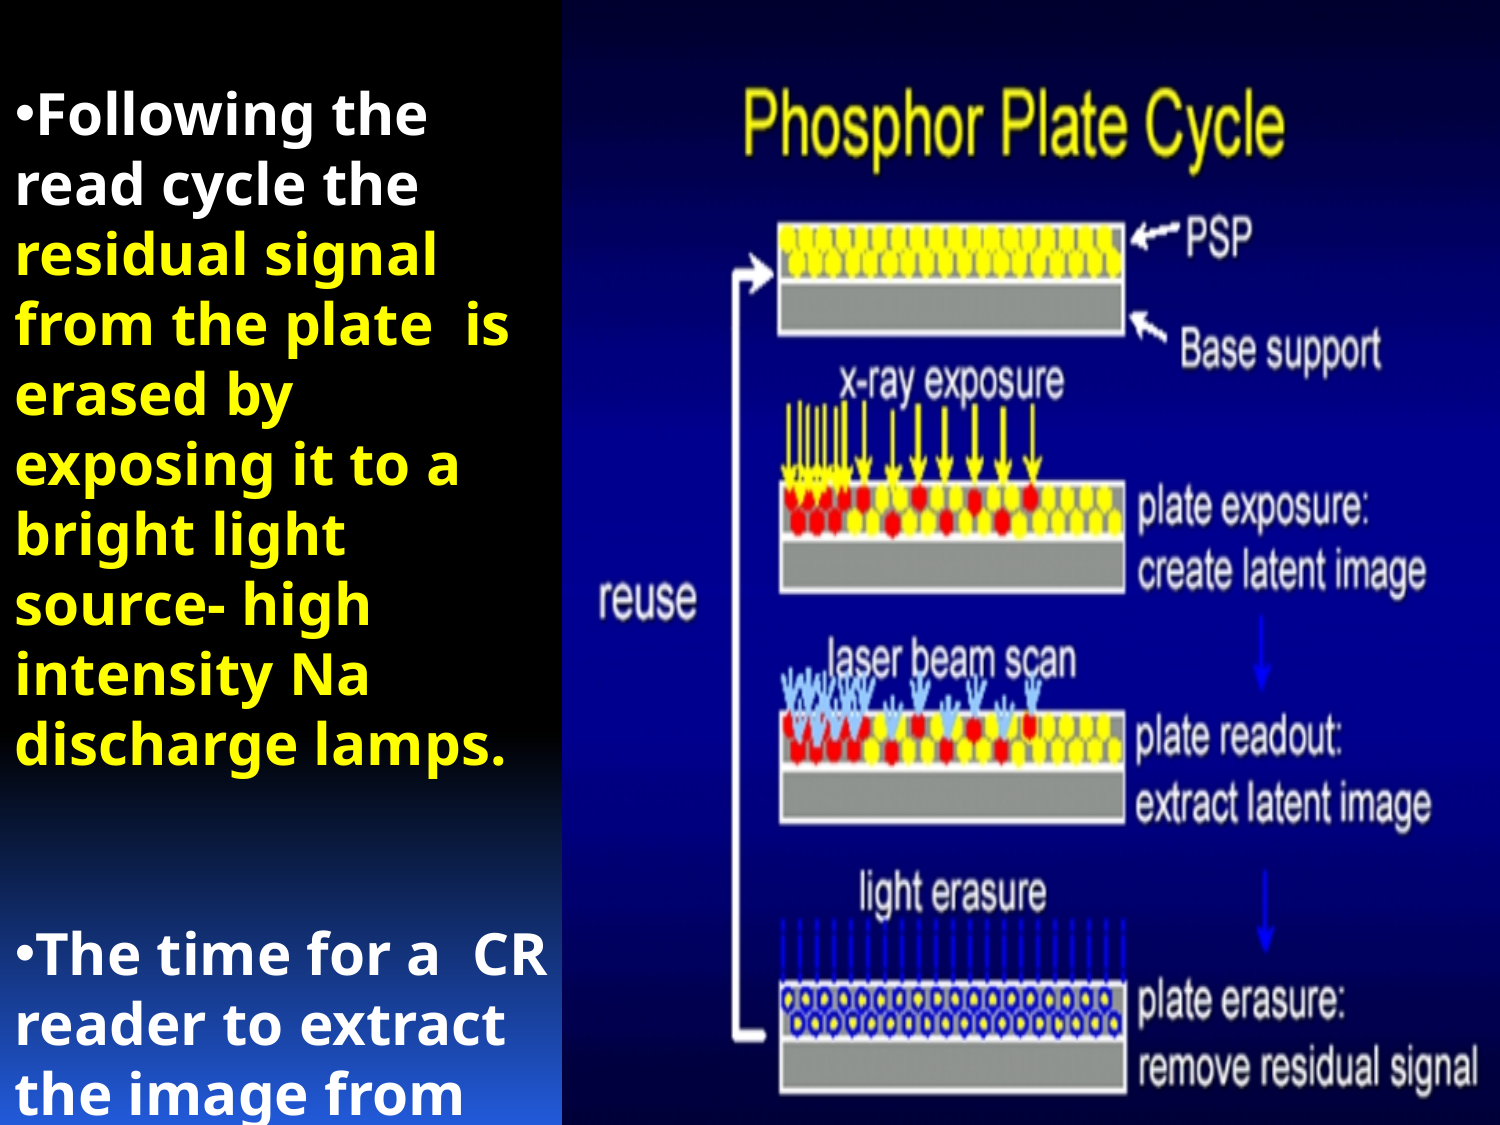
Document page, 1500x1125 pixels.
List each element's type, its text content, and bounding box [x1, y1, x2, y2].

picture [562, 0, 1500, 1125]
text_box Following the read cycle the residual signal from the plate is erased by exposing it to a bright light source- high intensity Na discharge lamps. The time for a CR reader to extract the image from the plate is generally between about 30 and 45s. [0, 0, 556, 1125]
